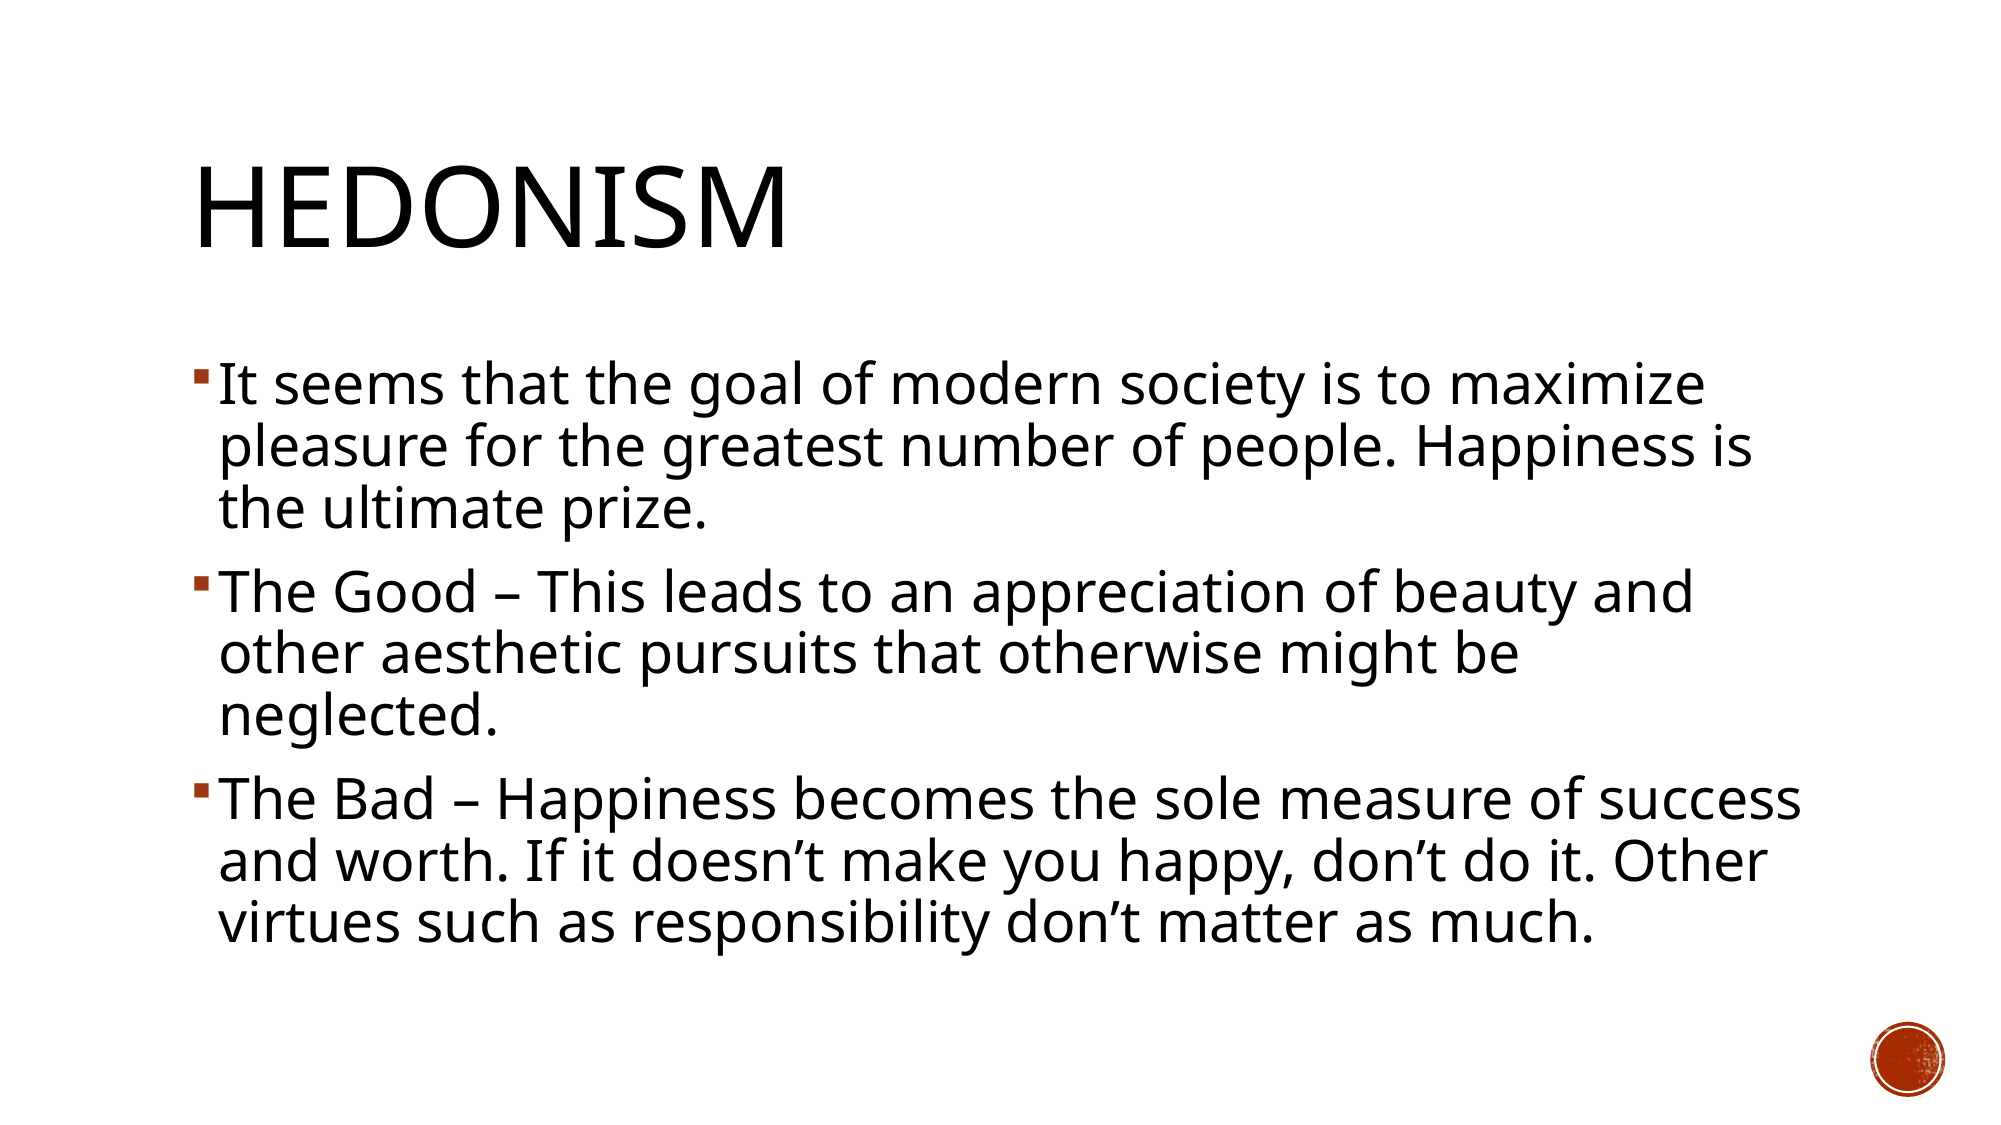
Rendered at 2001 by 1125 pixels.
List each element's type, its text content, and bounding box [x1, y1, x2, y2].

title Hedonism [175, 79, 1826, 344]
list It seems that the goal of modern society is to maximize pleasure for the greatest number of people. Happiness is the ultimate prize. The Good – This leads to an appreciation of beauty and other aesthetic pursuits that otherwise might be neglected. The Bad – Happiness becomes the sole measure of success and worth. If it doesn’t make you happy, don’t do it. Other virtues such as responsibility don’t matter as much. [175, 348, 1826, 1013]
